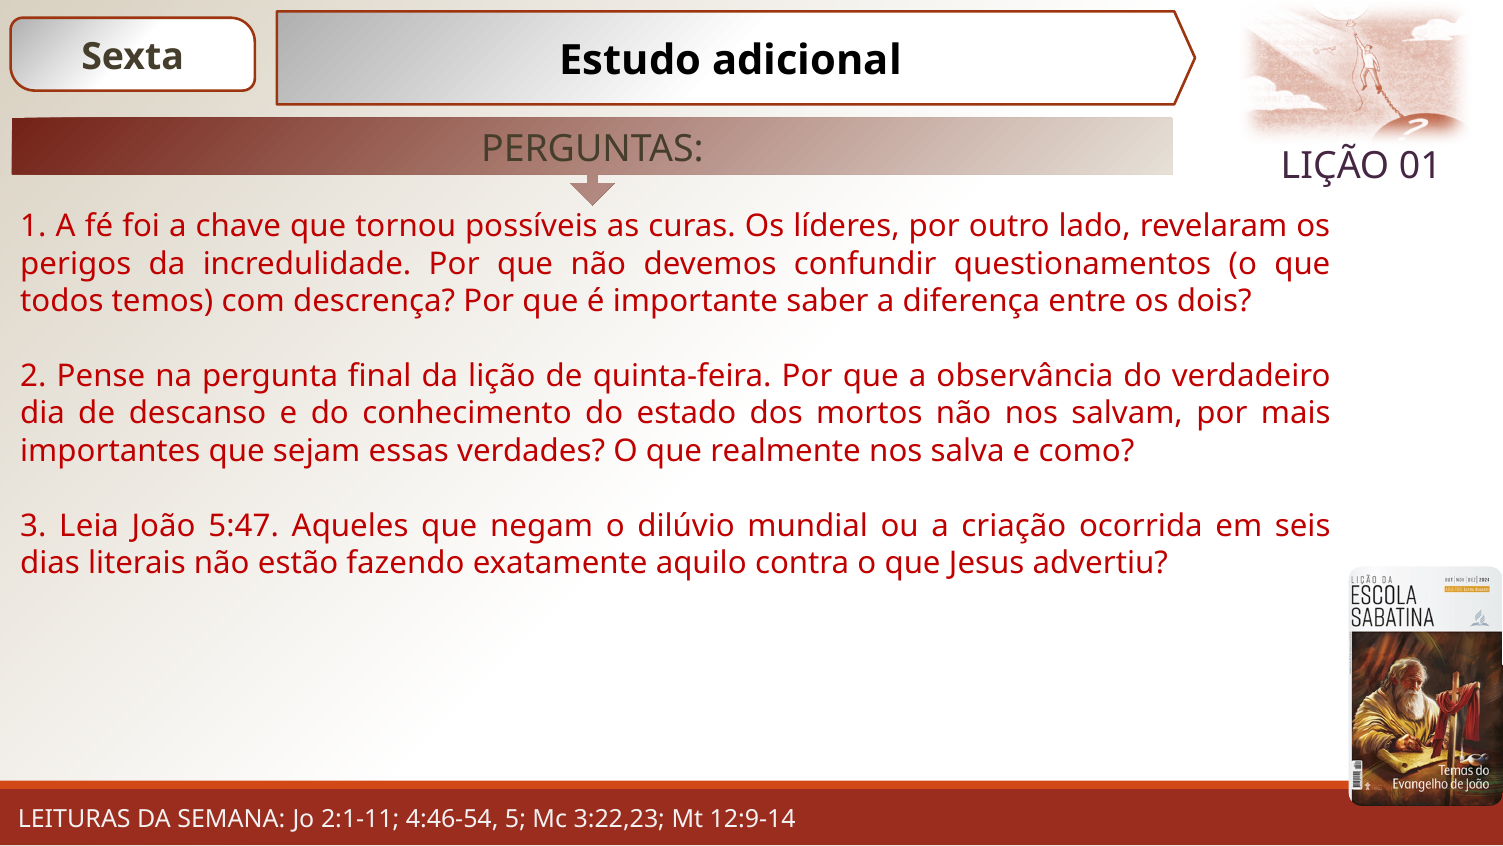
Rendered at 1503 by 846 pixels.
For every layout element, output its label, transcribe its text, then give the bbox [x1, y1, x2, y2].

text_box Sexta [9, 16, 257, 92]
text_box LIÇÃO 01 [1265, 155, 1458, 194]
text_box PERGUNTAS: [10, 116, 1174, 207]
picture [1348, 565, 1503, 807]
text_box 1. A fé foi a chave que tornou possíveis as curas. Os líderes, por outro lado, revelaram os perigos da incredulidade. Por que não devemos confundir questionamentos (o que todos temos) com descrença? Por que é importante saber a diferença entre os dois? 2. Pense na pergunta final da lição de quinta-feira. Por que a observância do verdadeiro dia de descanso e do conhecimento do estado dos mortos não nos salvam, por mais importantes que sejam essas verdades? O que realmente nos salva e como? 3. Leia João 5:47. Aqueles que negam o dilúvio mundial ou a criação ocorrida em seis dias literais não estão fazendo exatamente aquilo contra o que Jesus advertiu? [5, 198, 1348, 588]
text_box Estudo adicional [275, 10, 1197, 106]
text_box LEITURAS DA SEMANA: Jo 2:1-11; 4:46-54, 5; Mc 3:22,23; Mt 12:9-14 [3, 794, 1421, 840]
picture [1237, 0, 1474, 148]
